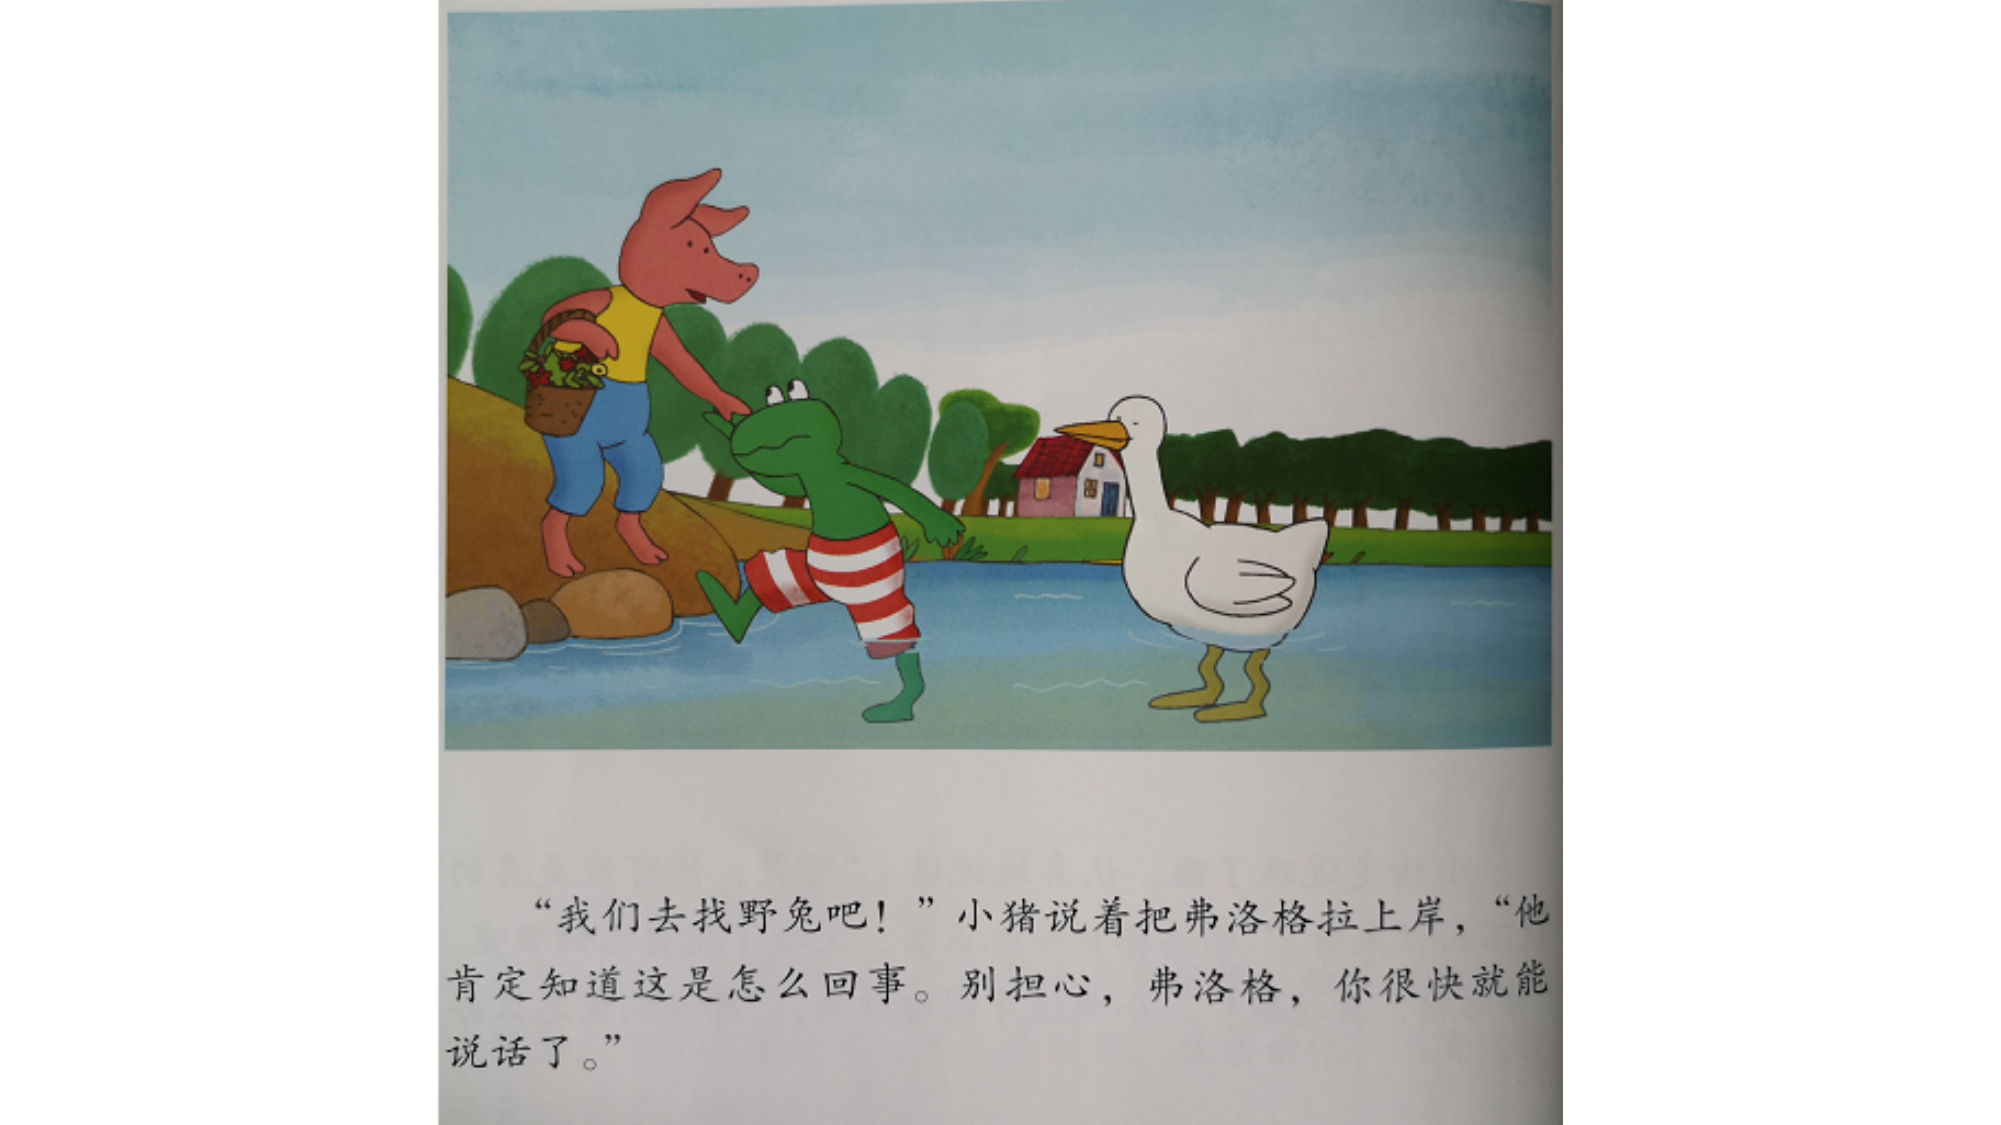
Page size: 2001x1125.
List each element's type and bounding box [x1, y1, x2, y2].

picture [437, 0, 1563, 1125]
